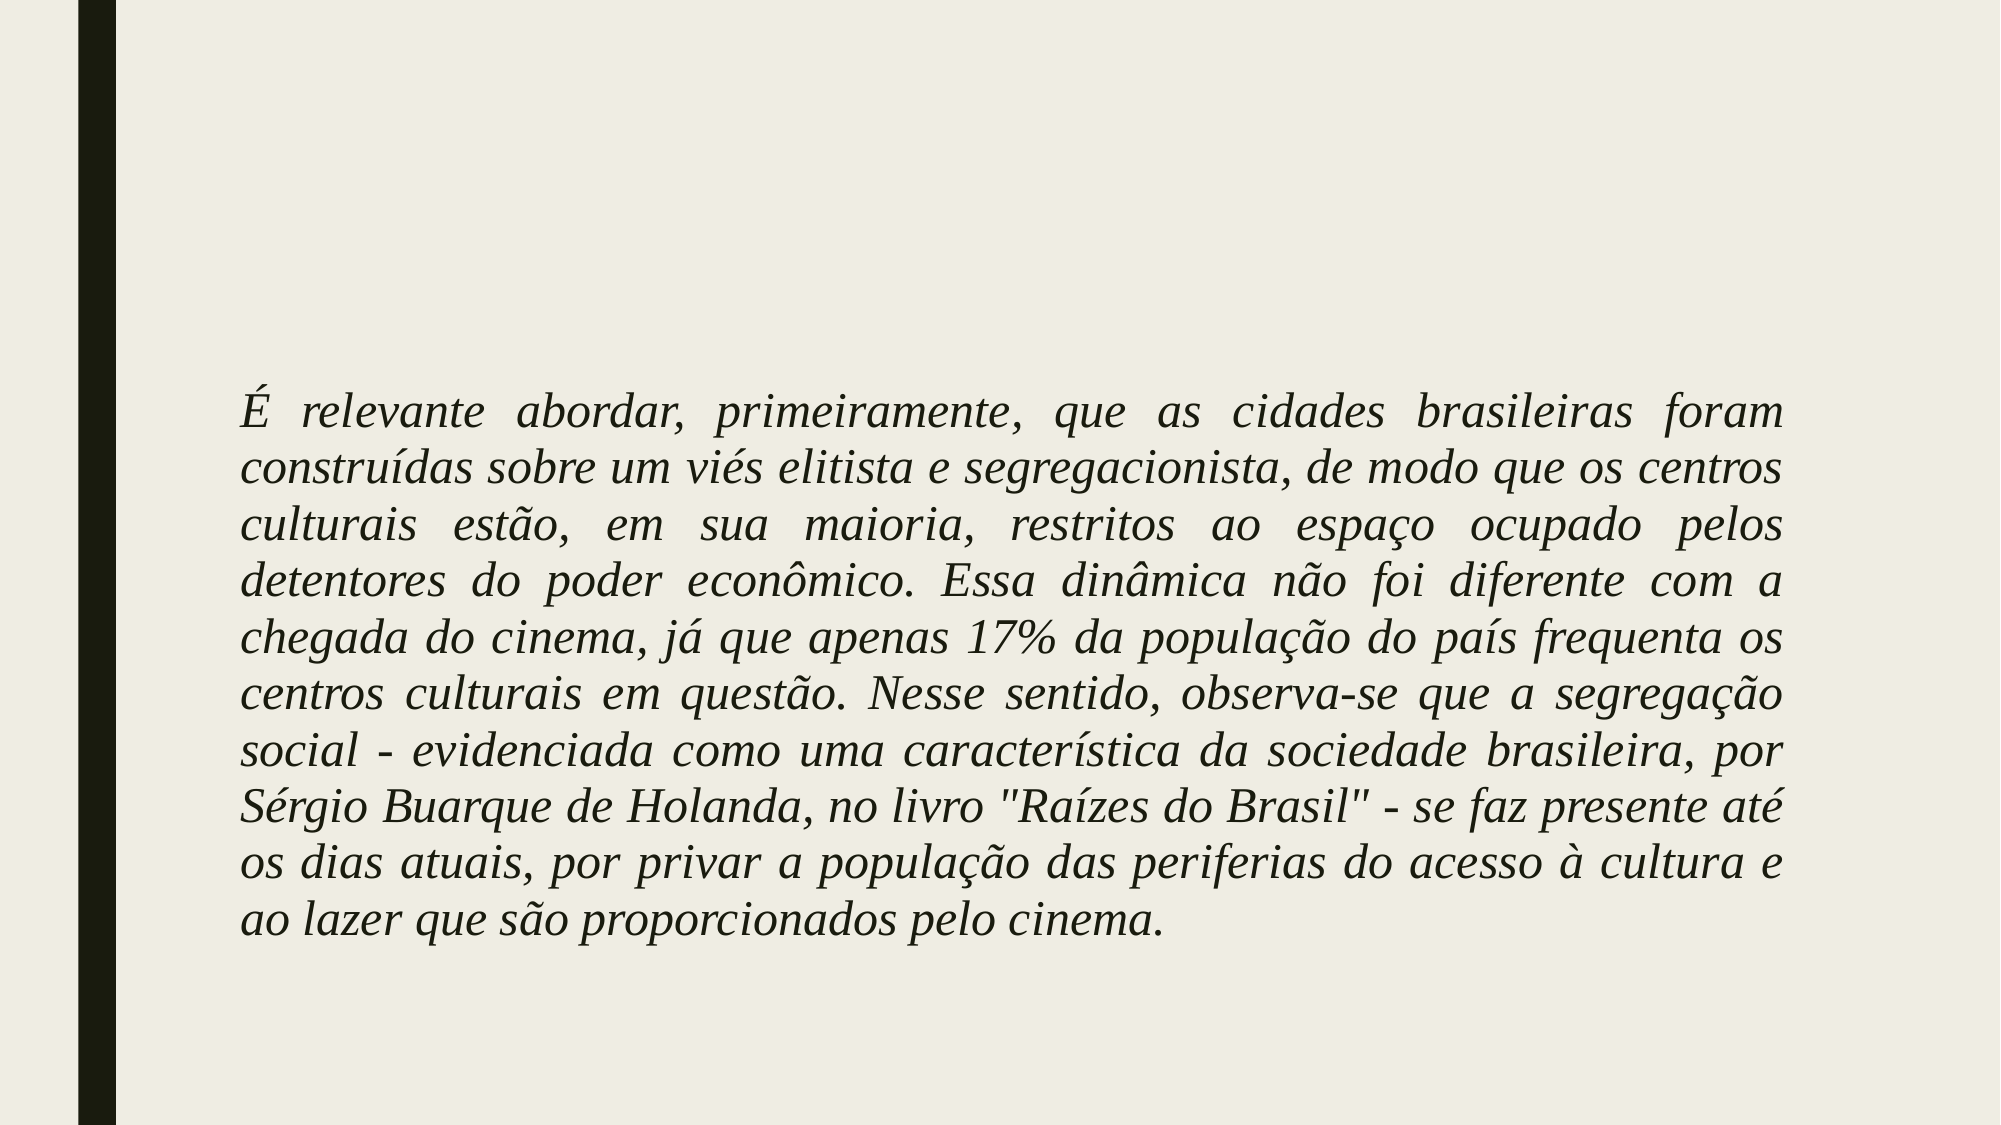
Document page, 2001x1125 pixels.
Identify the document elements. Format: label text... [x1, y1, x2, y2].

list É relevante abordar, primeiramente, que as cidades brasileiras foram construídas sobre um viés elitista e segregacionista, de modo que os centros culturais estão, em sua maioria, restritos ao espaço ocupado pelos detentores do poder econômico. Essa dinâmica não foi diferente com a chegada do cinema, já que apenas 17% da população do país frequenta os centros culturais em questão. Nesse sentido, observa-se que a segregação social - evidenciada como uma característica da sociedade brasileira, por Sérgio Buarque de Holanda, no livro "Raízes do Brasil" - se faz presente até os dias atuais, por privar a população das periferias do acesso à cultura e ao lazer que são proporcionados pelo cinema. [225, 375, 1800, 963]
